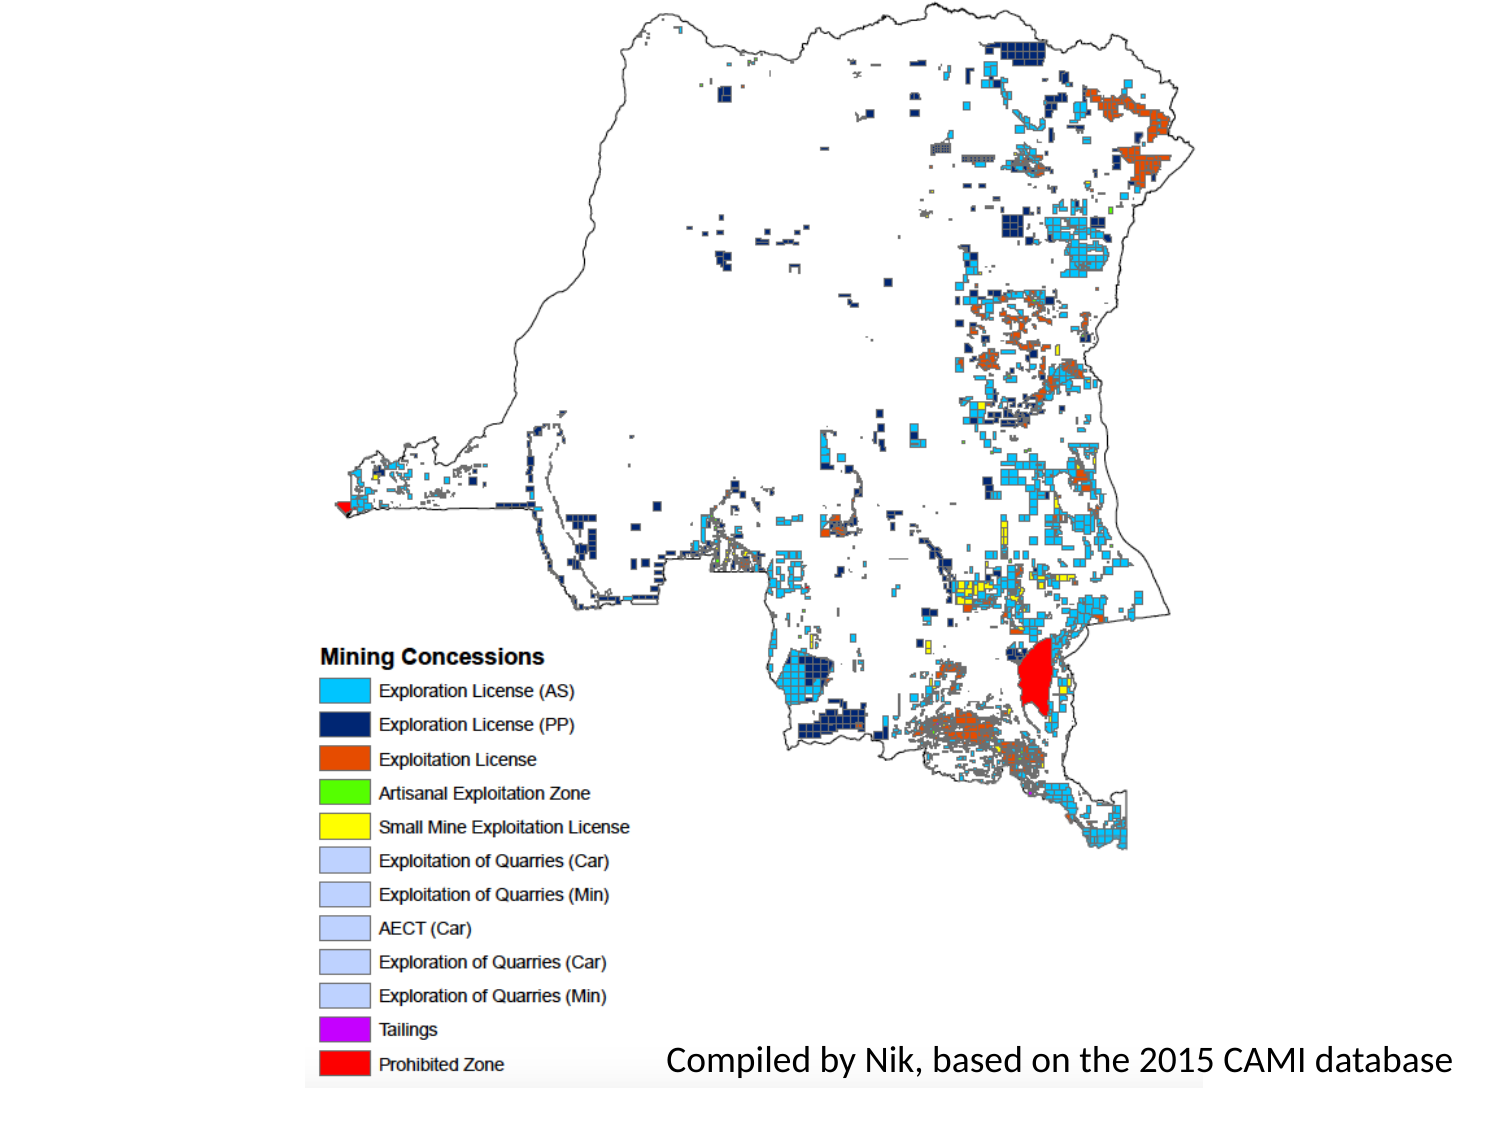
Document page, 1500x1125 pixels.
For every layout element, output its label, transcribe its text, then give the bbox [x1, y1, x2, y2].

text_box Compiled by Nik, based on the 2015 CAMI database [1208, 1027, 1500, 1087]
picture [304, 0, 1203, 1089]
